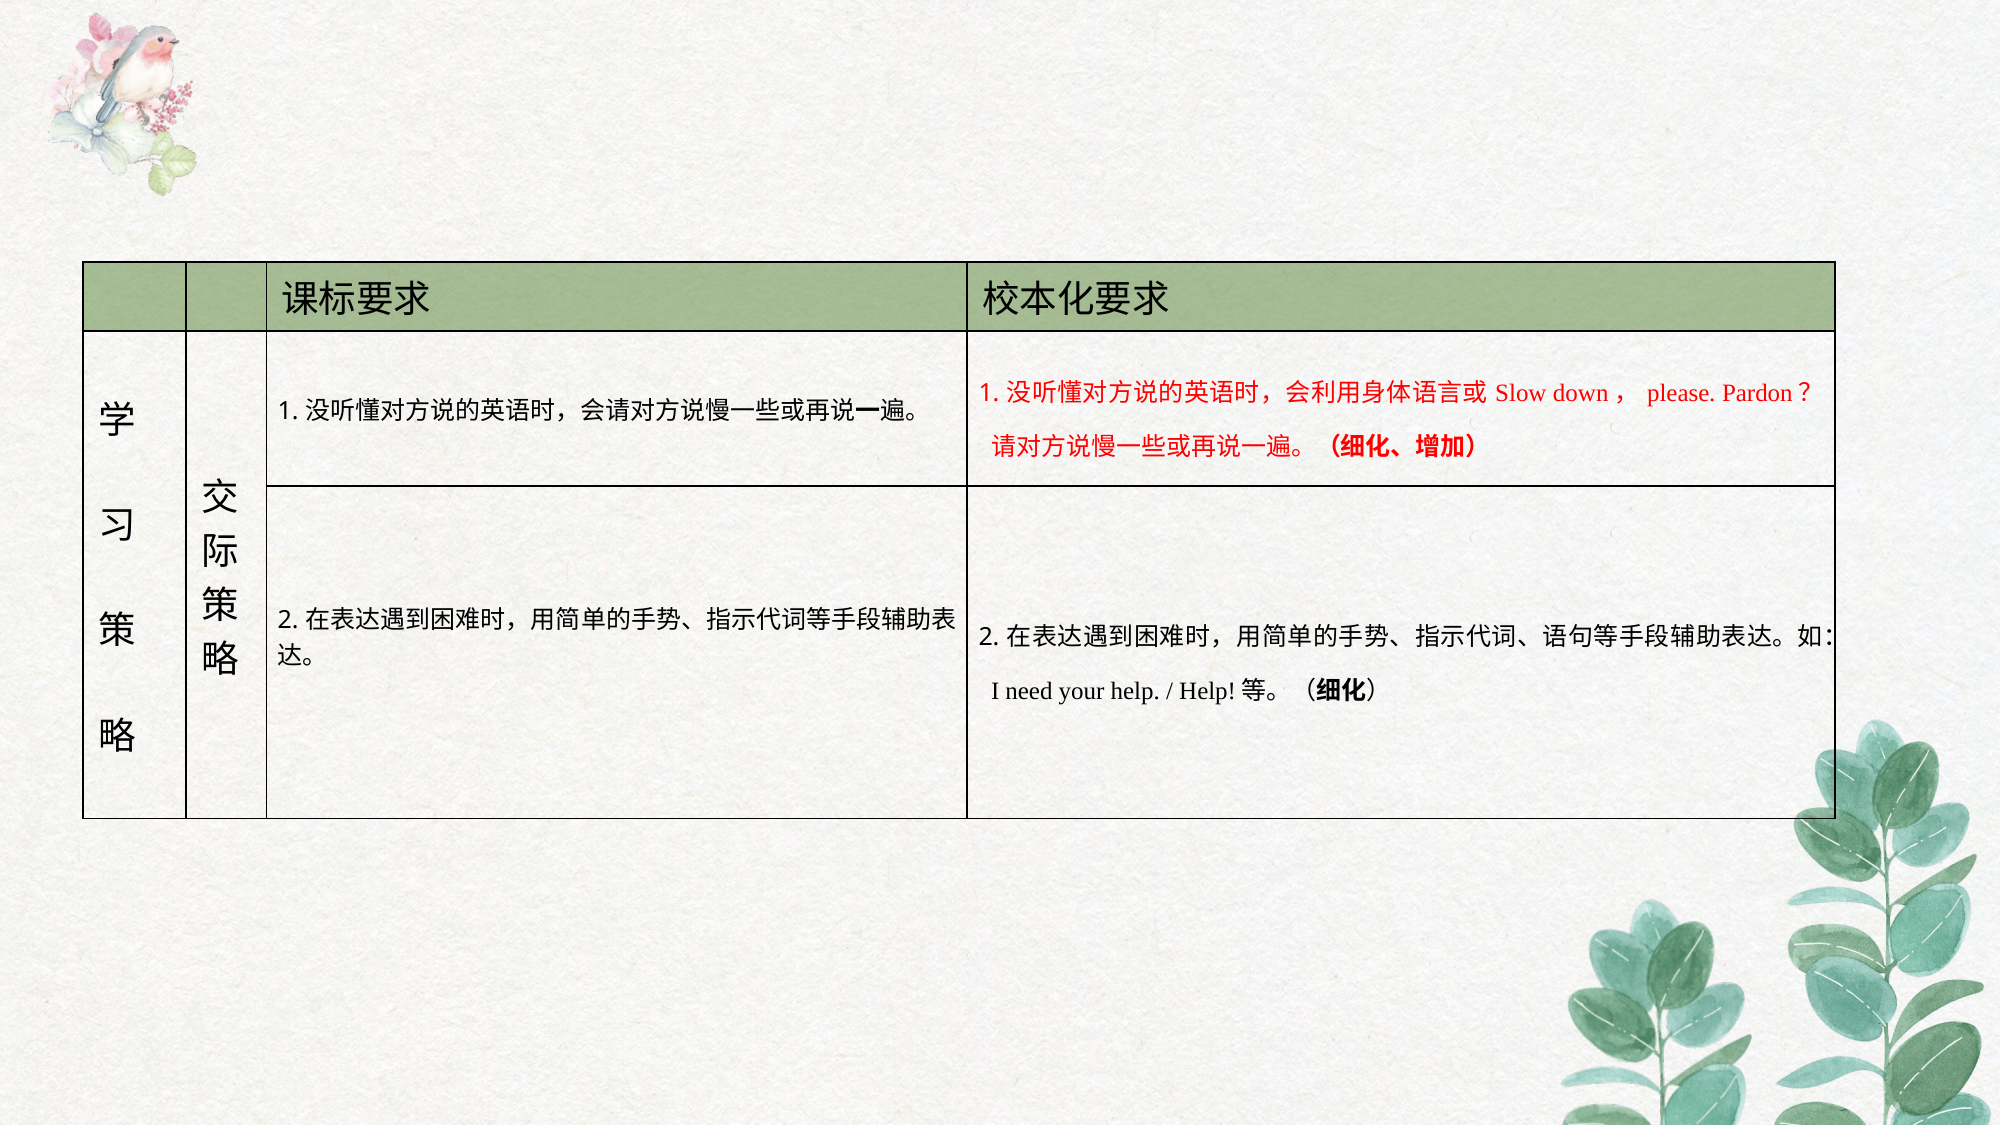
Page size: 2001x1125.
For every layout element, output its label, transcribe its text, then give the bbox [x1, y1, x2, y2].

table_cell 1.没听懂对方说的英语时，会利用身体语言或Slow down，please. Pardon？请对方说慢一些或再说一遍。（细化、增加） [968, 332, 1834, 485]
table_cell 2.在表达遇到困难时，用简单的手势、指示代词、语句等手段辅助表达。如：I need your help. / Help!等。（细化） [968, 487, 1834, 818]
table_header [187, 263, 266, 330]
table_header 校本化要求 [968, 263, 1834, 330]
table_header 课标要求 [267, 263, 966, 330]
table_header [84, 263, 185, 330]
table_cell 学 习 策 略 [84, 332, 185, 818]
table_cell 1.没听懂对方说的英语时，会请对方说慢一些或再说一遍。 [267, 332, 966, 485]
table_cell 2.在表达遇到困难时，用简单的手势、指示代词等手段辅助表达。 [267, 487, 966, 818]
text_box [36, 23, 214, 182]
table_cell 交 际 策 略 [187, 332, 266, 818]
picture [0, 0, 2000, 1125]
